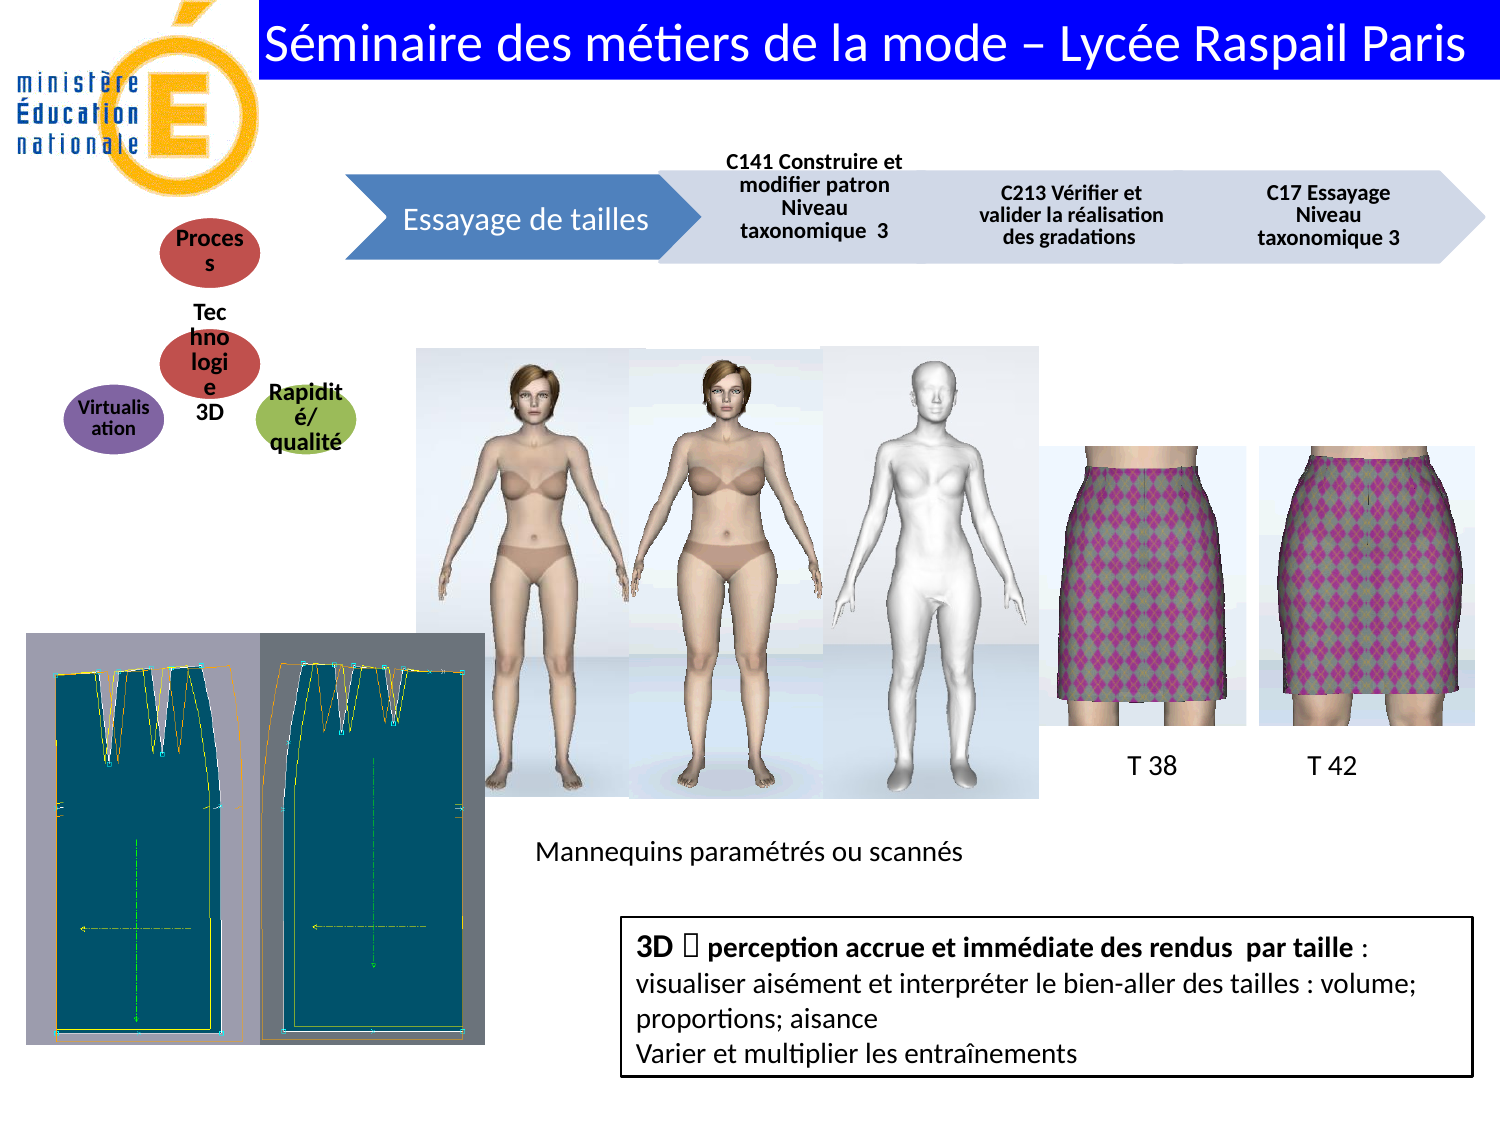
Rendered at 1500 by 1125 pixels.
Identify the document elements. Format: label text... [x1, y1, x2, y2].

text_box T 42 [1292, 738, 1384, 824]
picture [1259, 446, 1475, 727]
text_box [0, 215, 421, 513]
picture [26, 346, 1247, 1045]
text_box 3D  perception accrue et immédiate des rendus par taille : visualiser aisément et interpréter le bien-aller des tailles : volume; proportions; aisance Varier et multiplier les entraînements [621, 916, 1473, 1077]
text_box Mannequins paramétrés ou scannés [520, 825, 993, 875]
text_box T 38 [1112, 739, 1204, 824]
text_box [339, 105, 1484, 329]
picture [17, 0, 259, 197]
